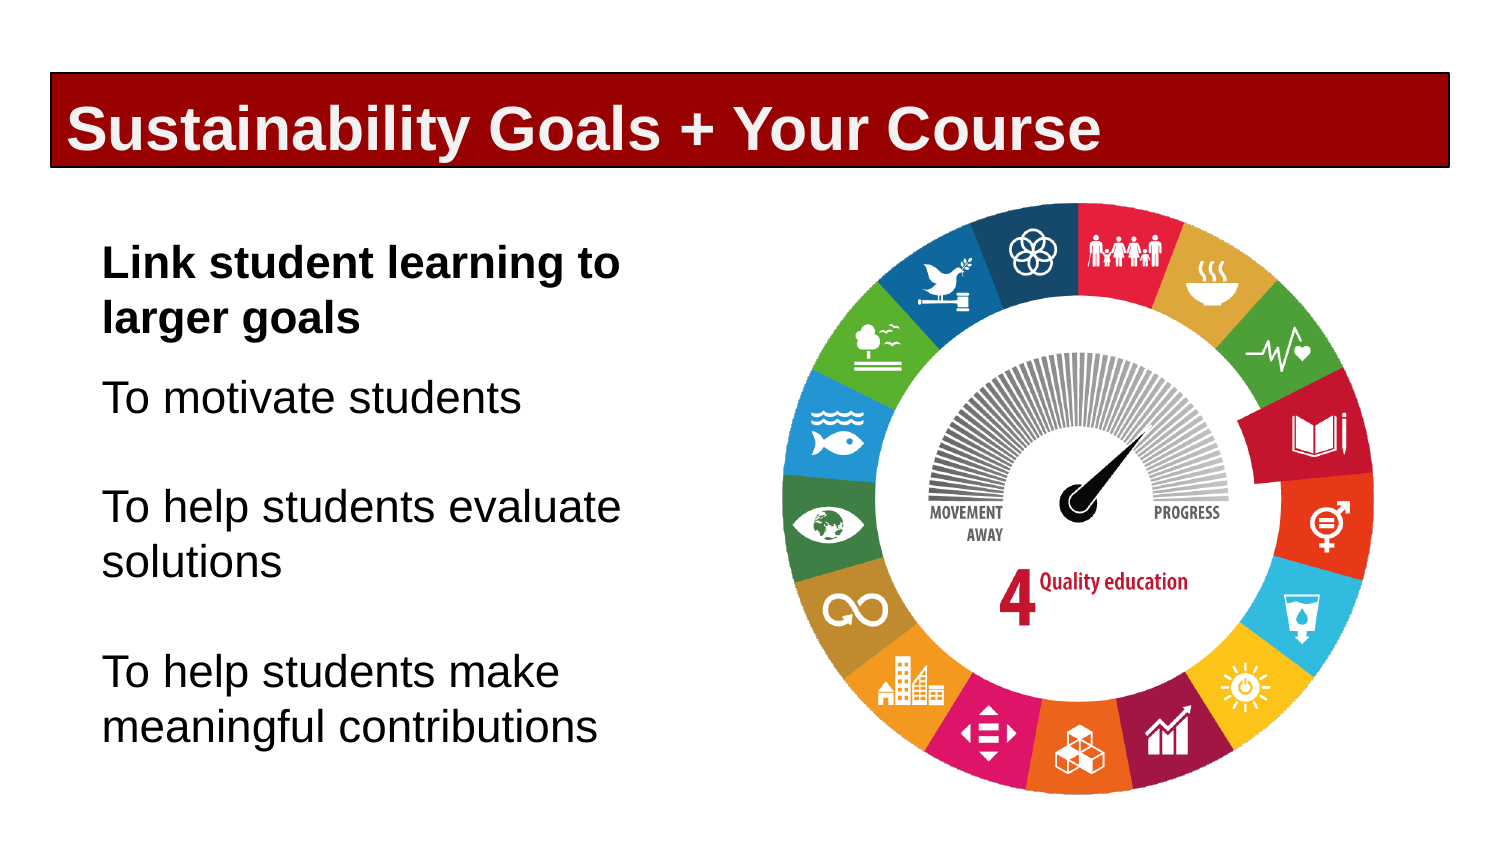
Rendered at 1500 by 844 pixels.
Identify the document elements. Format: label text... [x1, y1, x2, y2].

list Link student learning to larger goals To motivate students To help students evaluate solutions To help students make meaningful contributions [86, 218, 750, 750]
picture [779, 197, 1380, 798]
title Sustainability Goals + Your Course [51, 72, 1449, 167]
